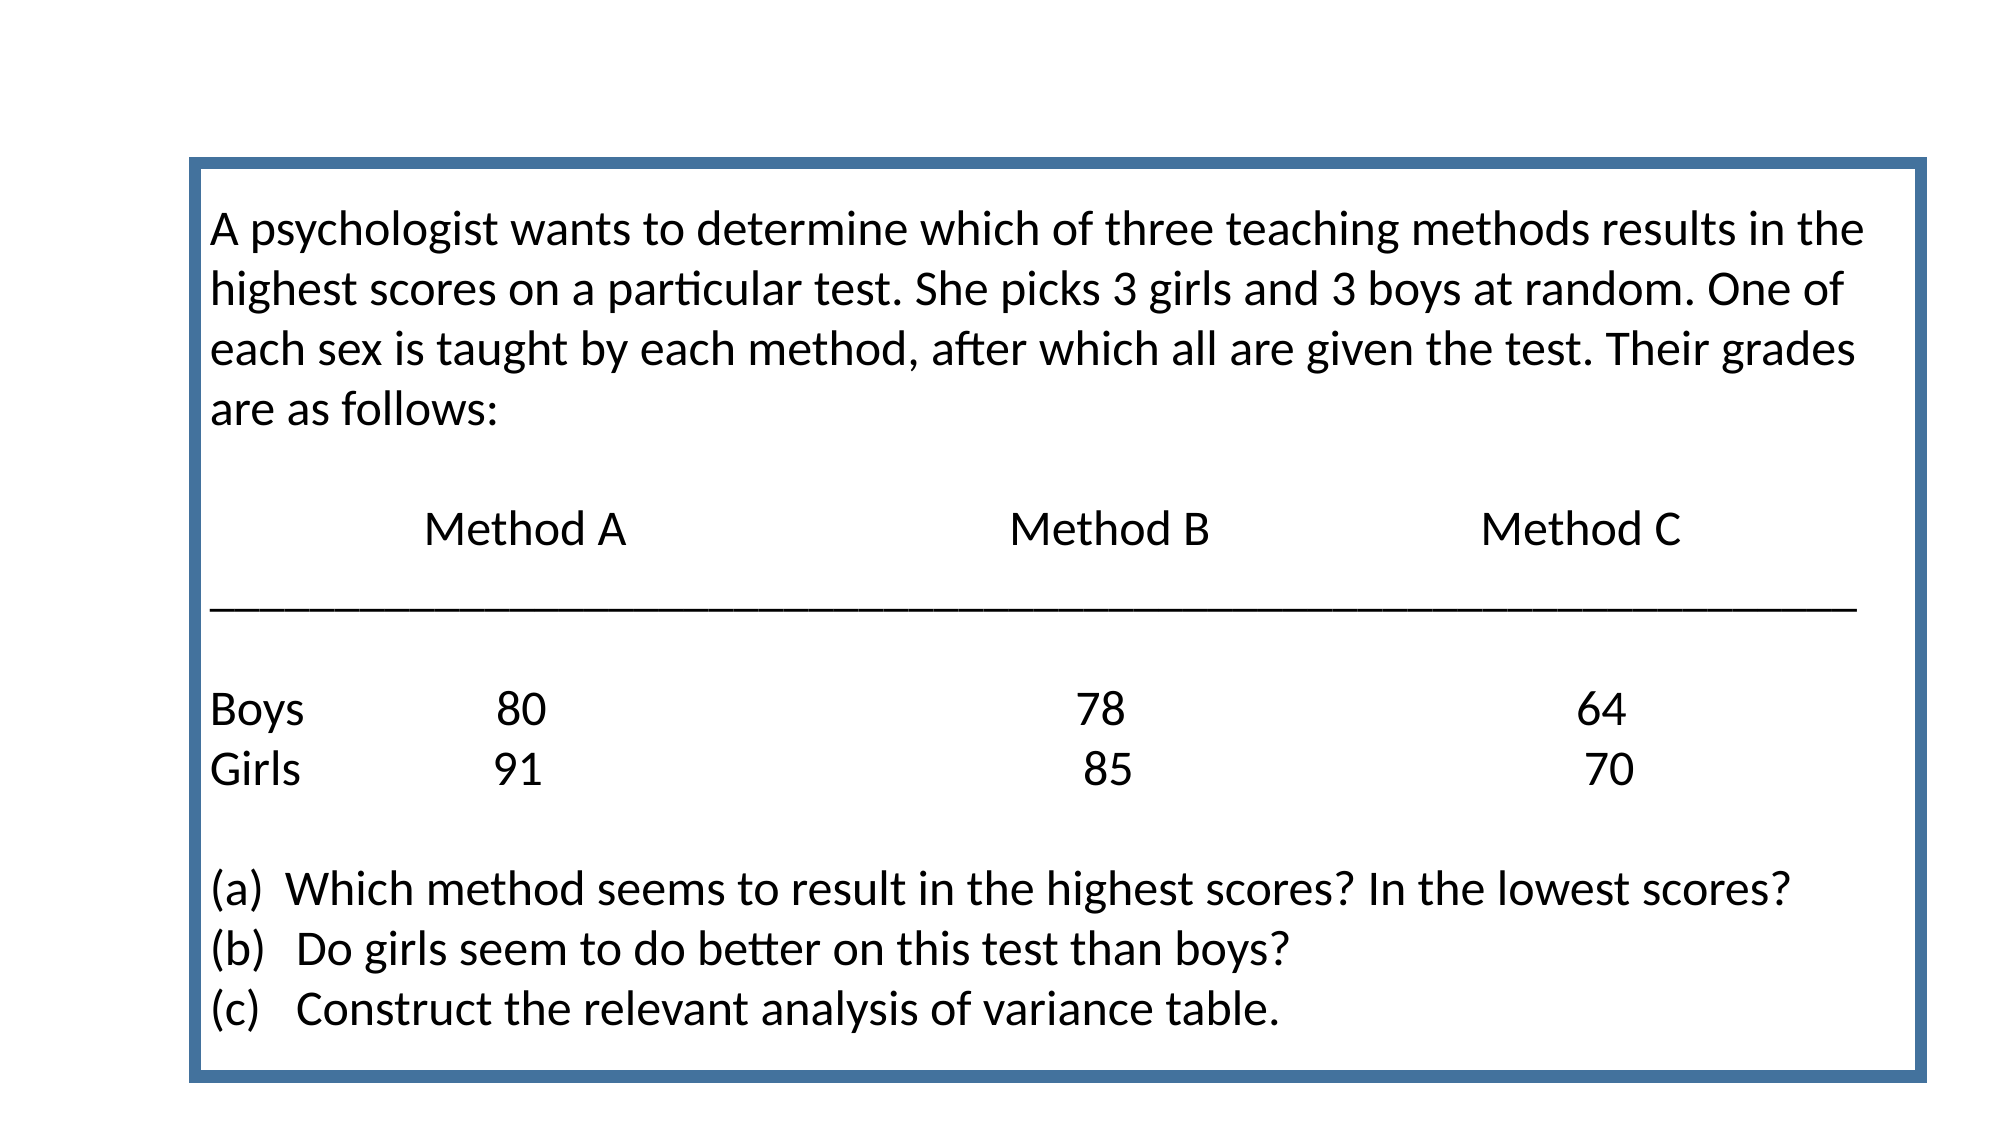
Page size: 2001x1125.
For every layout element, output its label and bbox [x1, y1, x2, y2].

text_box [194, 162, 1922, 1077]
